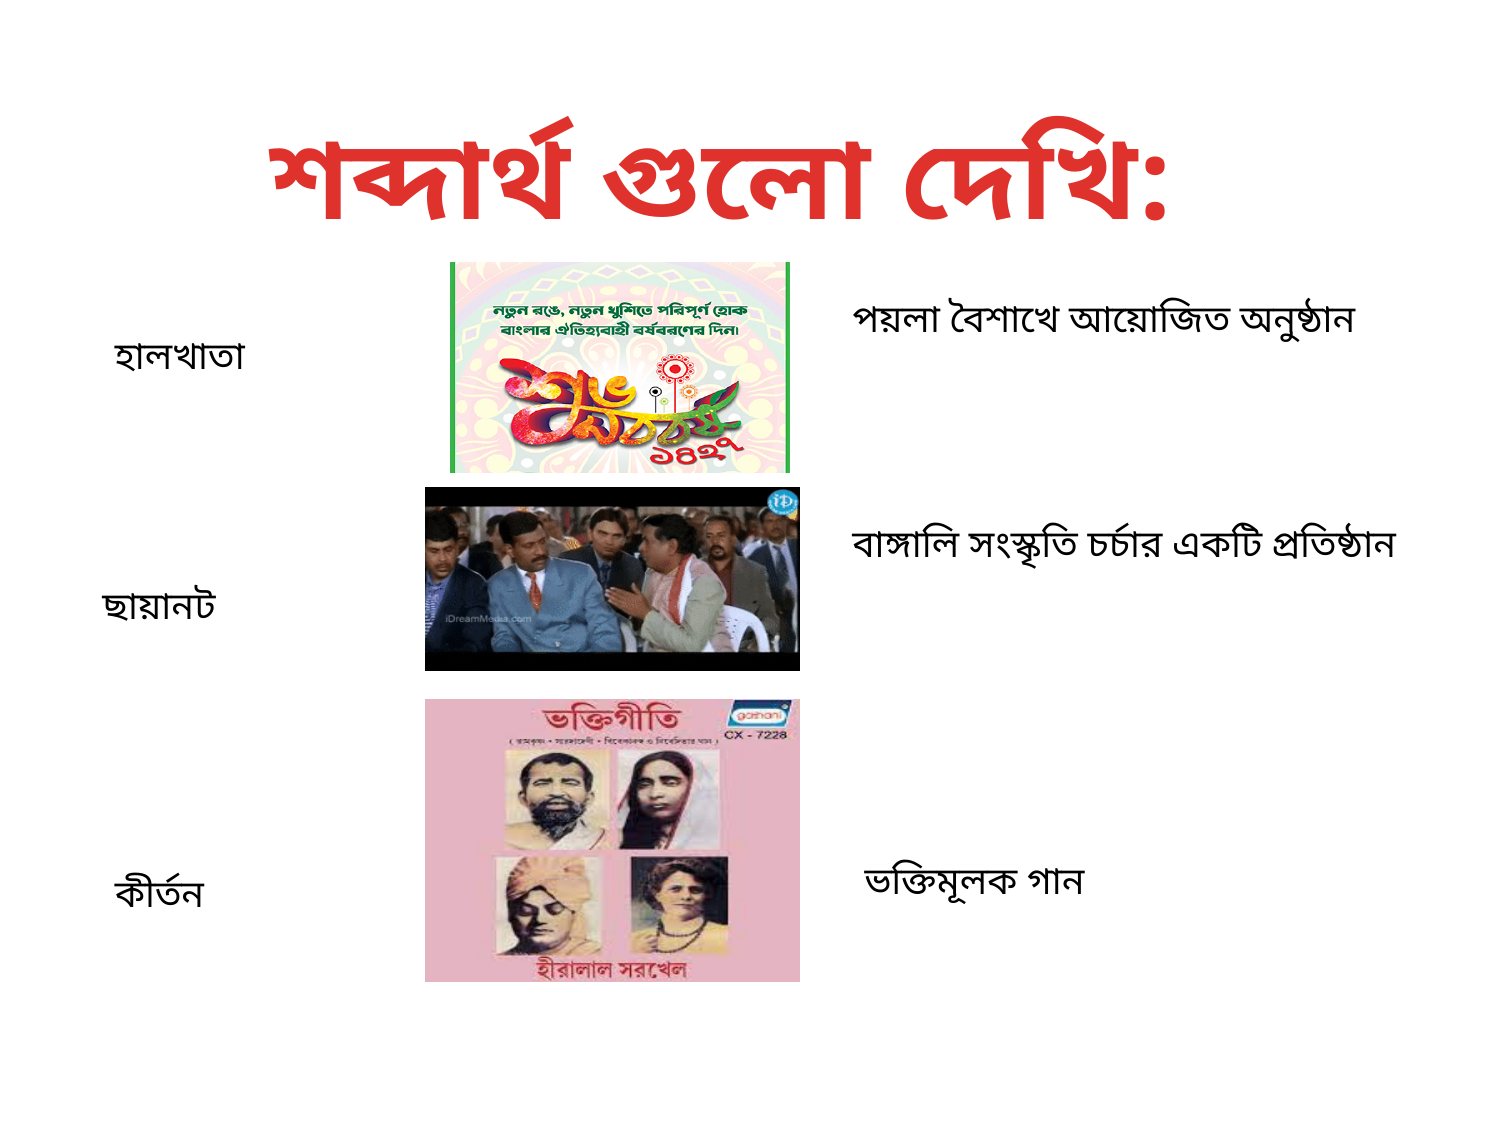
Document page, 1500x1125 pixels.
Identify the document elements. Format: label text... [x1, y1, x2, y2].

picture [424, 699, 801, 982]
text_box শব্দার্থ গুলো দেখি: [255, 99, 1187, 250]
picture [449, 262, 791, 473]
text_box পয়লা বৈশাখে আয়োজিত অনুষ্ঠান [837, 287, 1388, 348]
text_box কীর্তন [99, 862, 363, 923]
text_box বাঙ্গালি সংস্কৃতি চর্চার একটি প্রতিষ্ঠান [837, 512, 1438, 573]
text_box হালখাতা [99, 324, 350, 385]
text_box ছায়ানট [87, 574, 375, 635]
text_box ভক্তিমূলক গান [849, 849, 1388, 910]
picture [424, 487, 801, 671]
